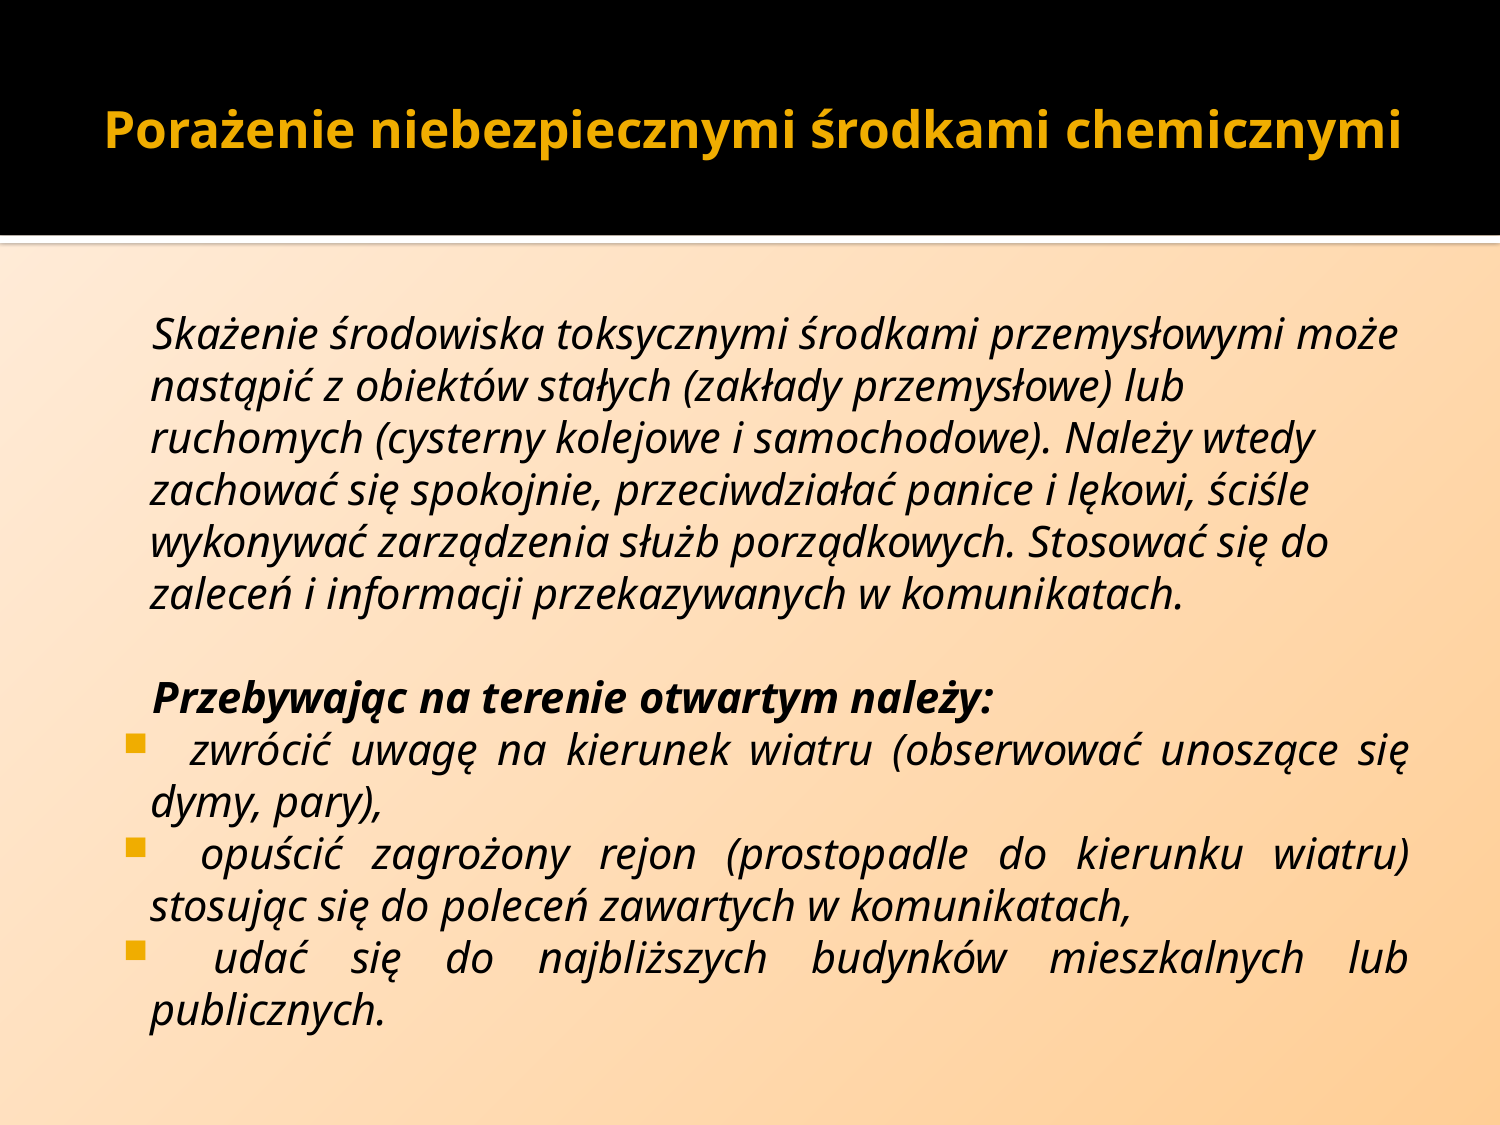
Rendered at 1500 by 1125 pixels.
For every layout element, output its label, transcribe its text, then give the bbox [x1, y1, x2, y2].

list Skażenie środowiska toksycznymi środkami przemysłowymi może nastąpić z obiektów stałych (zakłady przemysłowe) lub ruchomych (cysterny kolejowe i samochodowe). Należy wtedy zachować się spokojnie, przeciwdziałać panice i lękowi, ściśle wykonywać zarządzenia służb porządkowych. Stosować się do zaleceń i informacji przekazywanych w komunikatach. Przebywając na terenie otwartym należy: zwrócić uwagę na kierunek wiatru (obserwować unoszące się dymy, pary), opuścić zagrożony rejon (prostopadle do kierunku wiatru) stosując się do poleceń zawartych w komunikatach, udać się do najbliższych budynków mieszkalnych lub publicznych. [75, 291, 1425, 1050]
title Porażenie niebezpiecznymi środkami chemicznymi [75, 25, 1425, 231]
